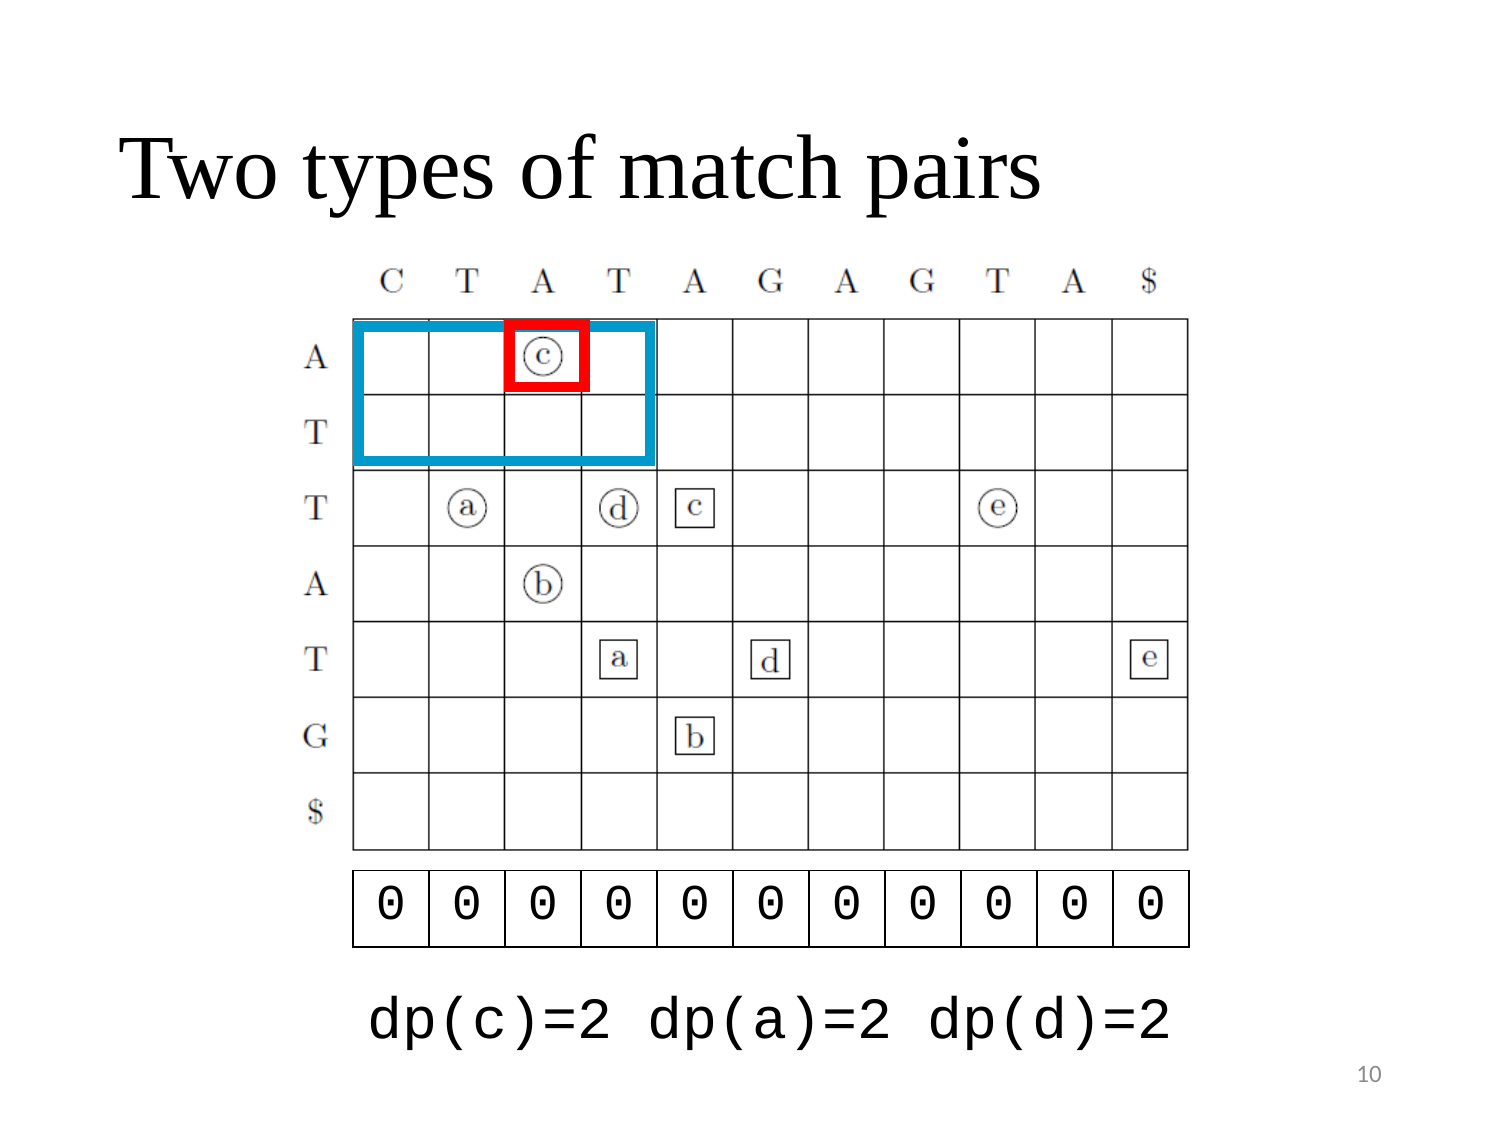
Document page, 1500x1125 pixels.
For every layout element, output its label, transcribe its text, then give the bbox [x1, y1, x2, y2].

table_header 0 [1038, 871, 1112, 946]
picture [290, 260, 1210, 858]
slide_number 10 [1059, 1076, 1397, 1103]
table_header 0 [734, 871, 808, 946]
table_header 0 [1114, 871, 1188, 946]
text_box dp(c)=2 dp(a)=2 dp(d)=2 [352, 983, 1233, 1090]
title Two types of match pairs [103, 59, 1397, 278]
table_header 0 [582, 871, 656, 946]
table_header 0 [886, 871, 960, 946]
table_header 0 [430, 871, 504, 946]
table_header 0 [962, 871, 1036, 946]
table_header 0 [810, 871, 884, 946]
table_header 0 [658, 871, 732, 946]
list [103, 299, 1397, 1076]
table_header 0 [506, 871, 580, 946]
table_header 0 [354, 871, 428, 946]
